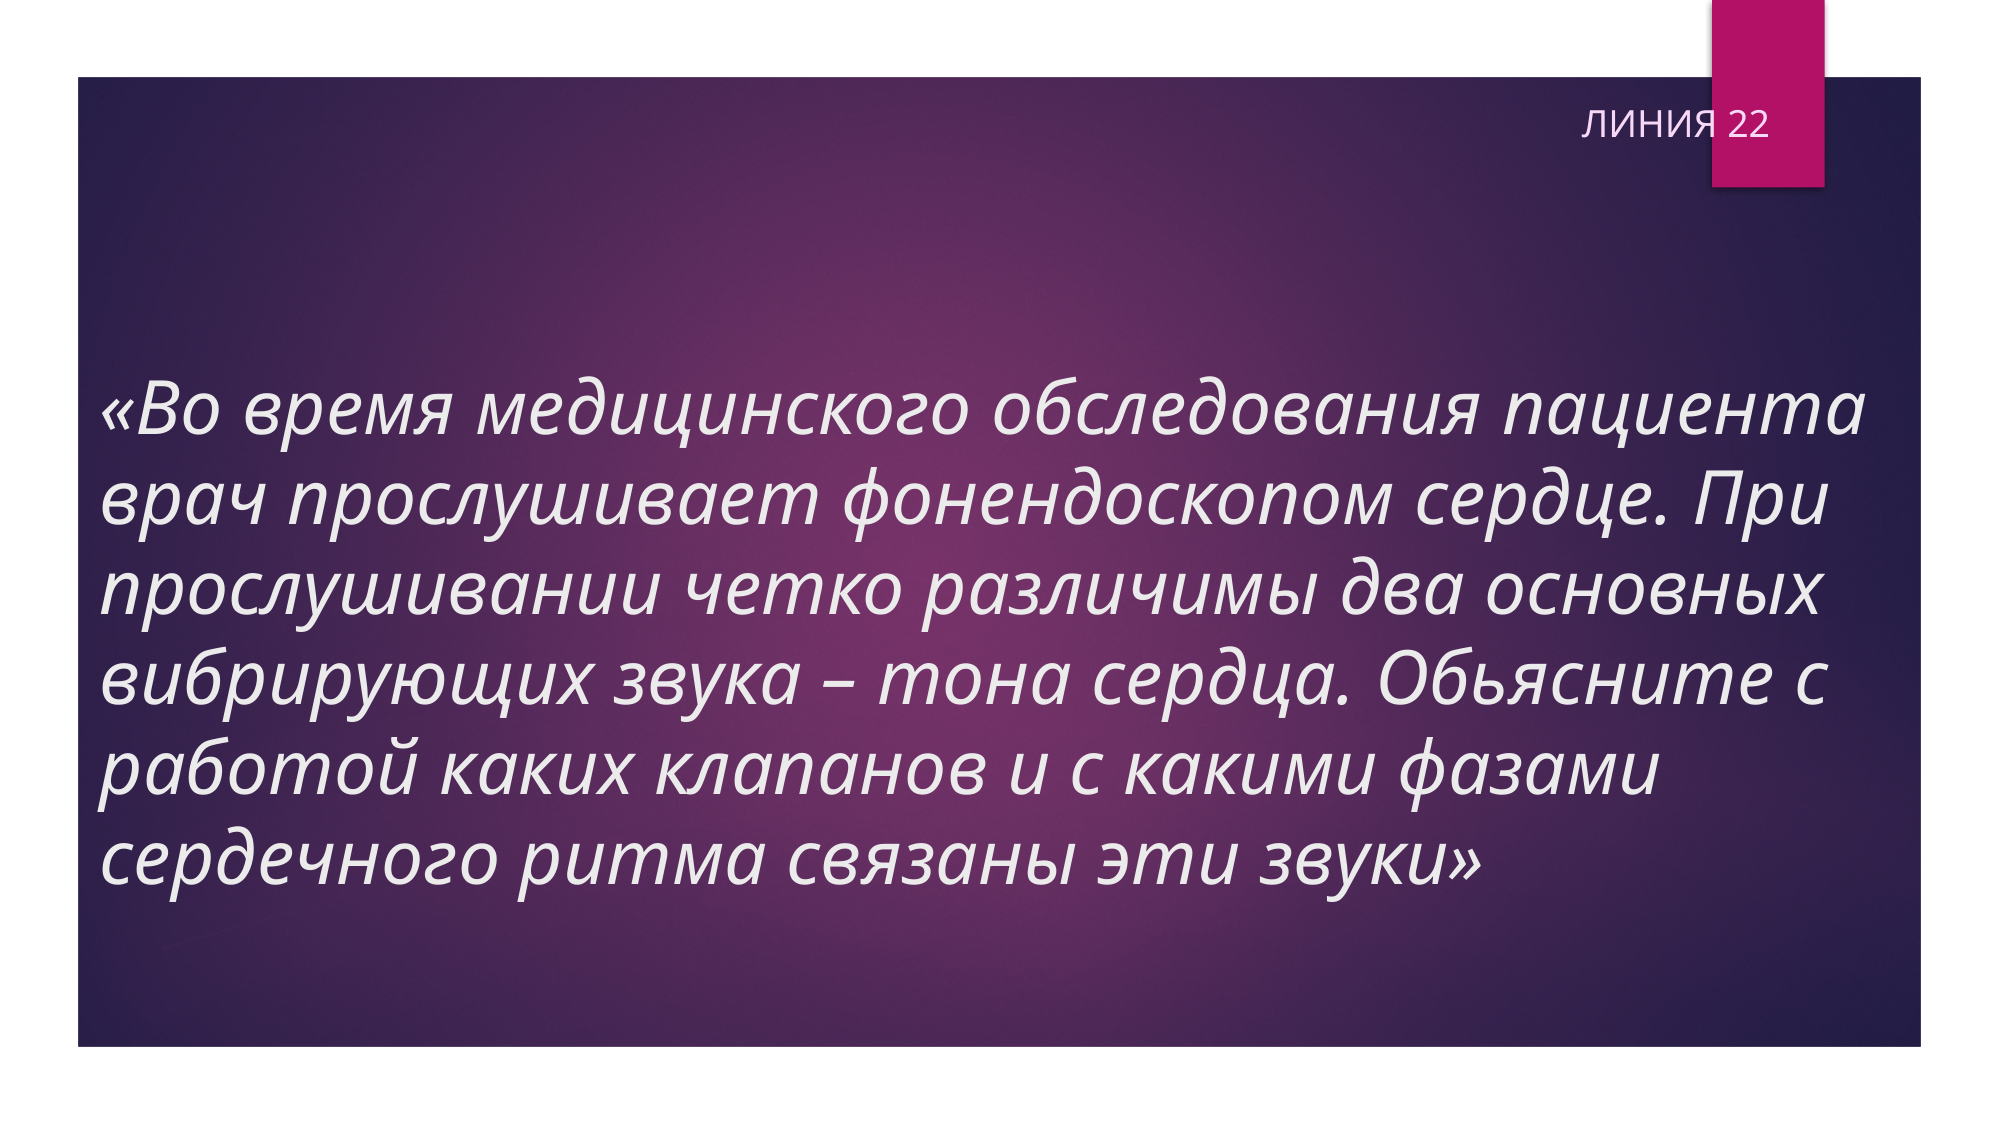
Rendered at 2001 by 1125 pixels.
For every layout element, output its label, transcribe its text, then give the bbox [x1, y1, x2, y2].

title «Во время медицинского обследования пациента врач прослушивает фонендоскопом сердце. При прослушивании четко различимы два основных вибрирующих звука – тона сердца. Обьясните с работой каких клапанов и с какими фазами сердечного ритма связаны эти звуки» [84, 283, 1917, 1043]
subtitle Линия 22 [84, 92, 1917, 283]
